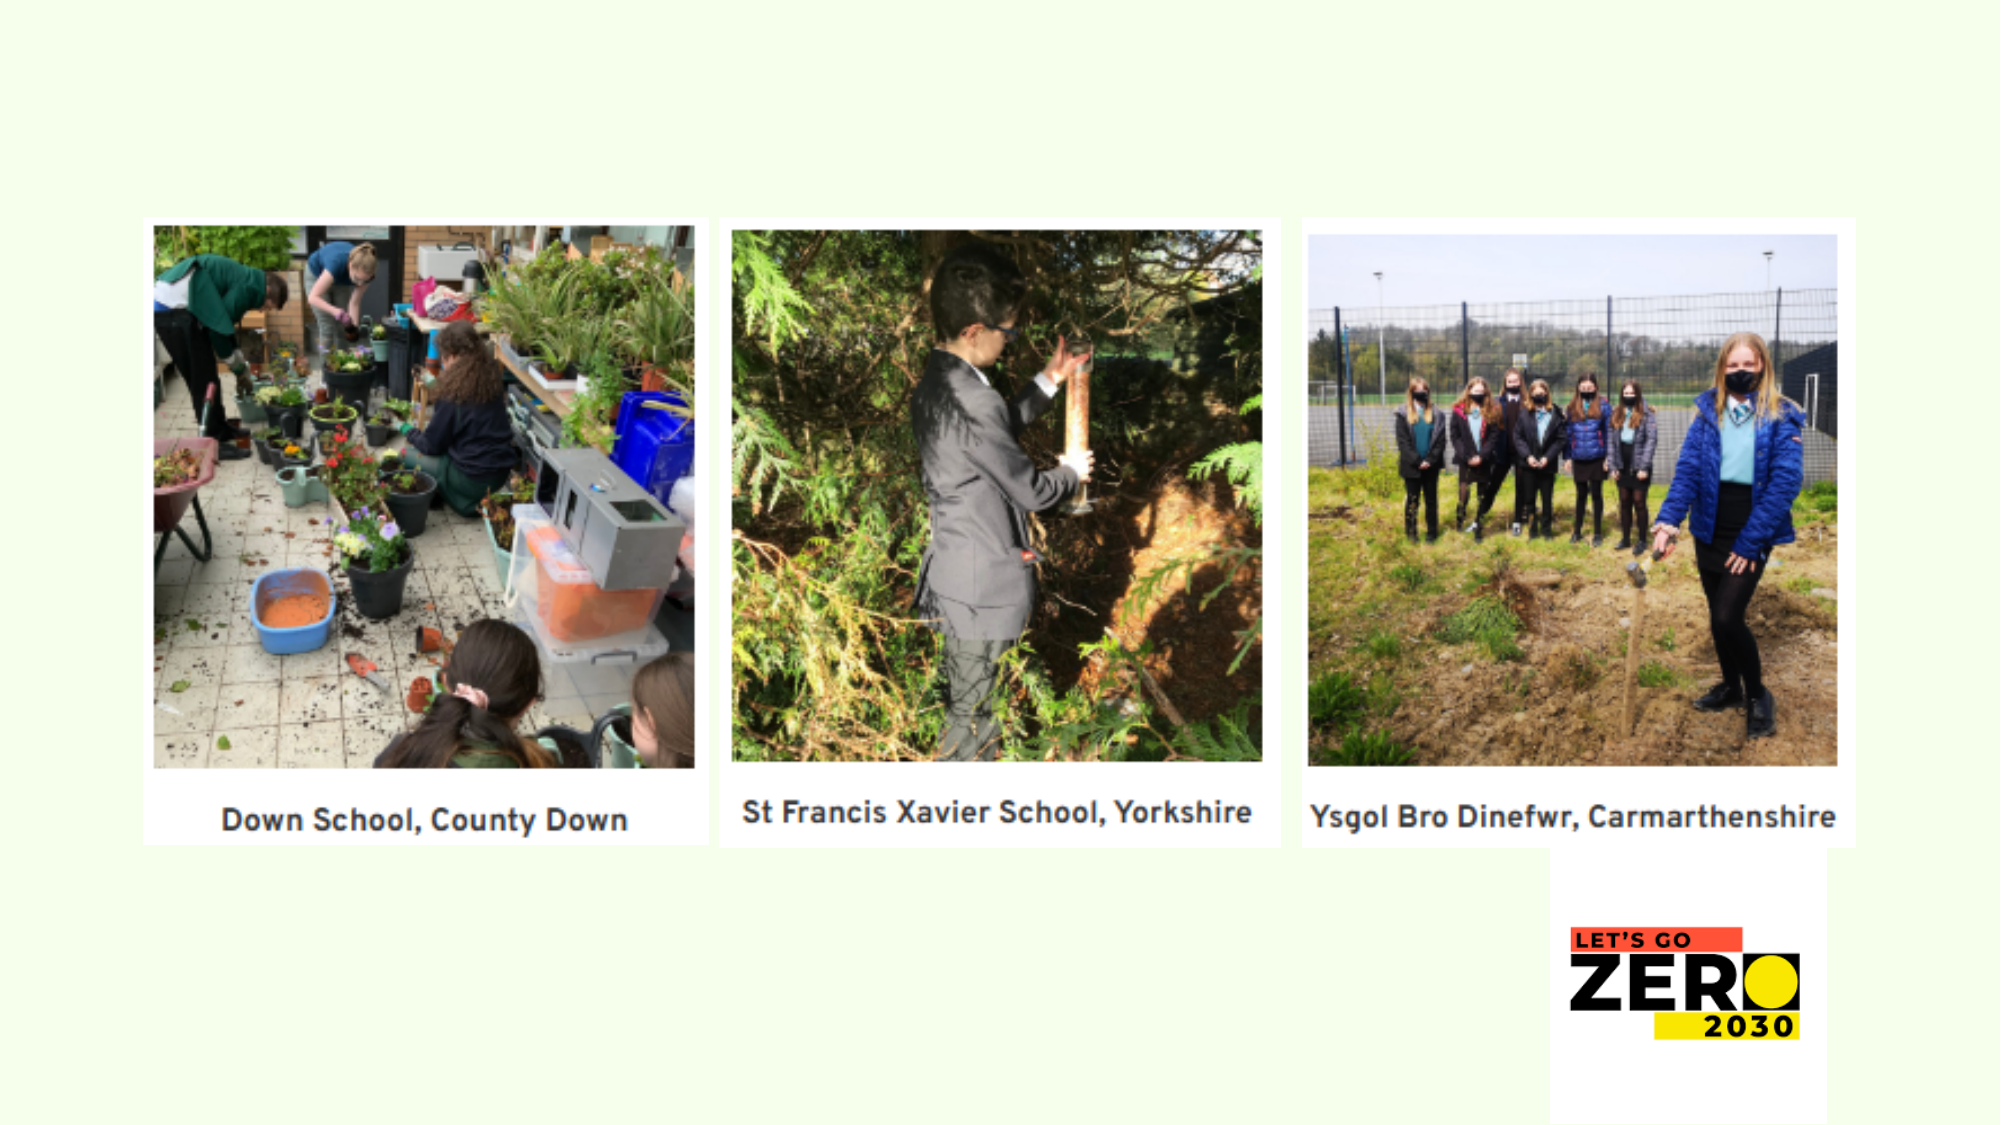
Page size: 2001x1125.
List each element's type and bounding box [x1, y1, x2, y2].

picture [143, 217, 709, 845]
picture [719, 217, 1281, 848]
picture [1302, 217, 1856, 1124]
